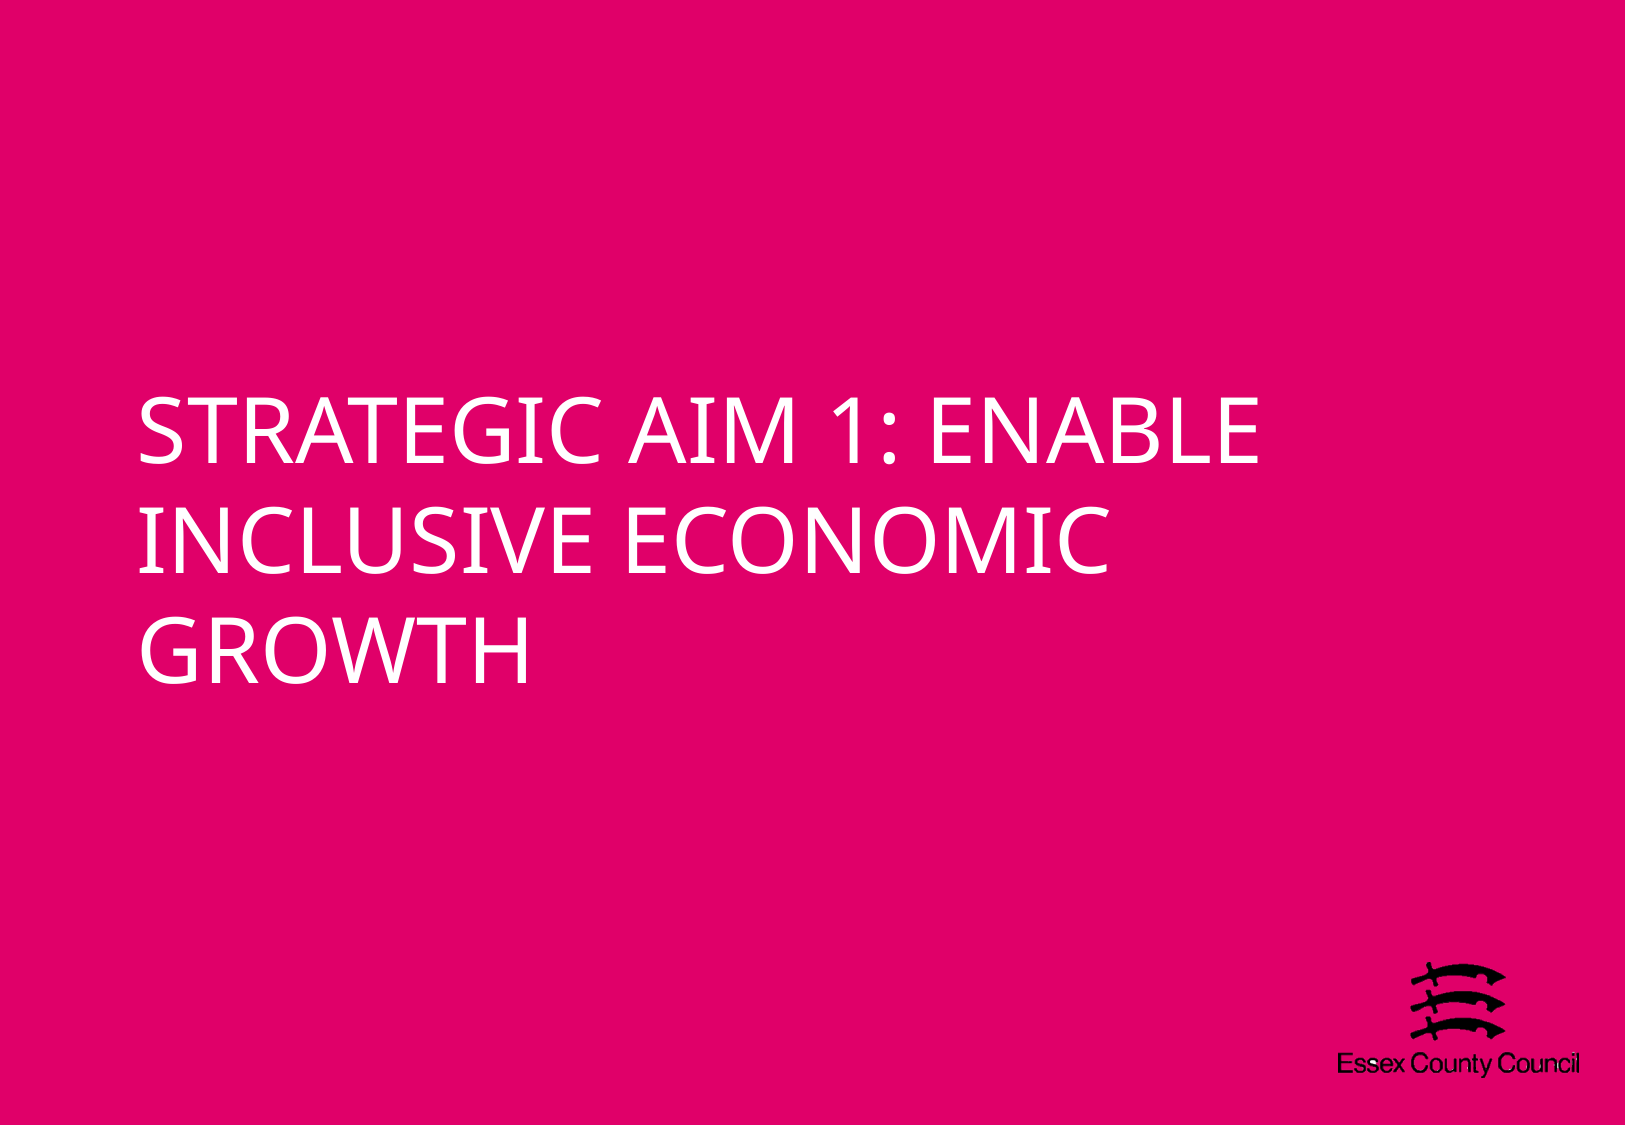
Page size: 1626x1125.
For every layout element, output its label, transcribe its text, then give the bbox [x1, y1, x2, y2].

picture [1338, 962, 1579, 1079]
title STRATEGIC AIM 1: ENABLE INCLUSIVE ECONOMIC GROWTH [121, 349, 1504, 725]
